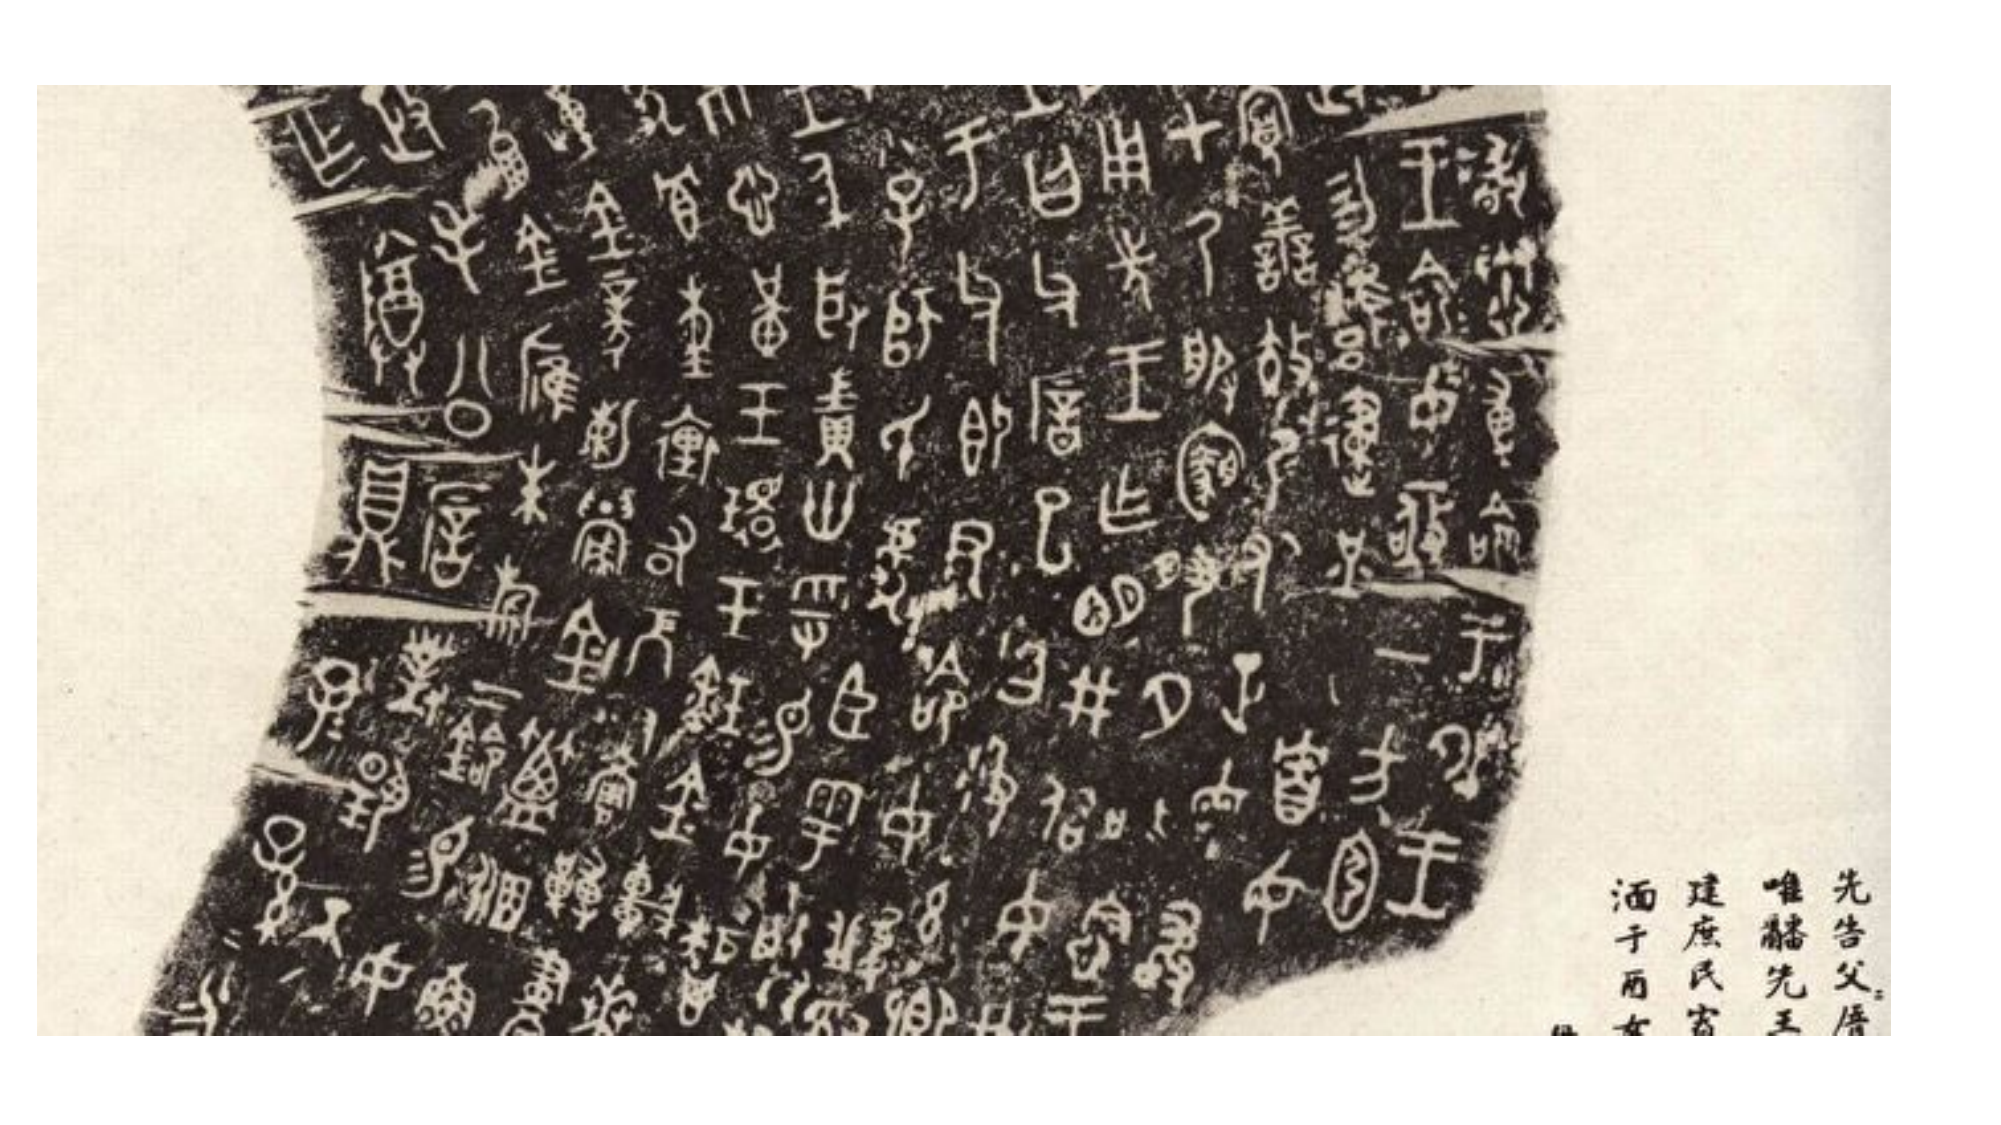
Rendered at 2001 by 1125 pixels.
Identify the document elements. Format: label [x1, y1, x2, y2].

list [37, 85, 1891, 1036]
